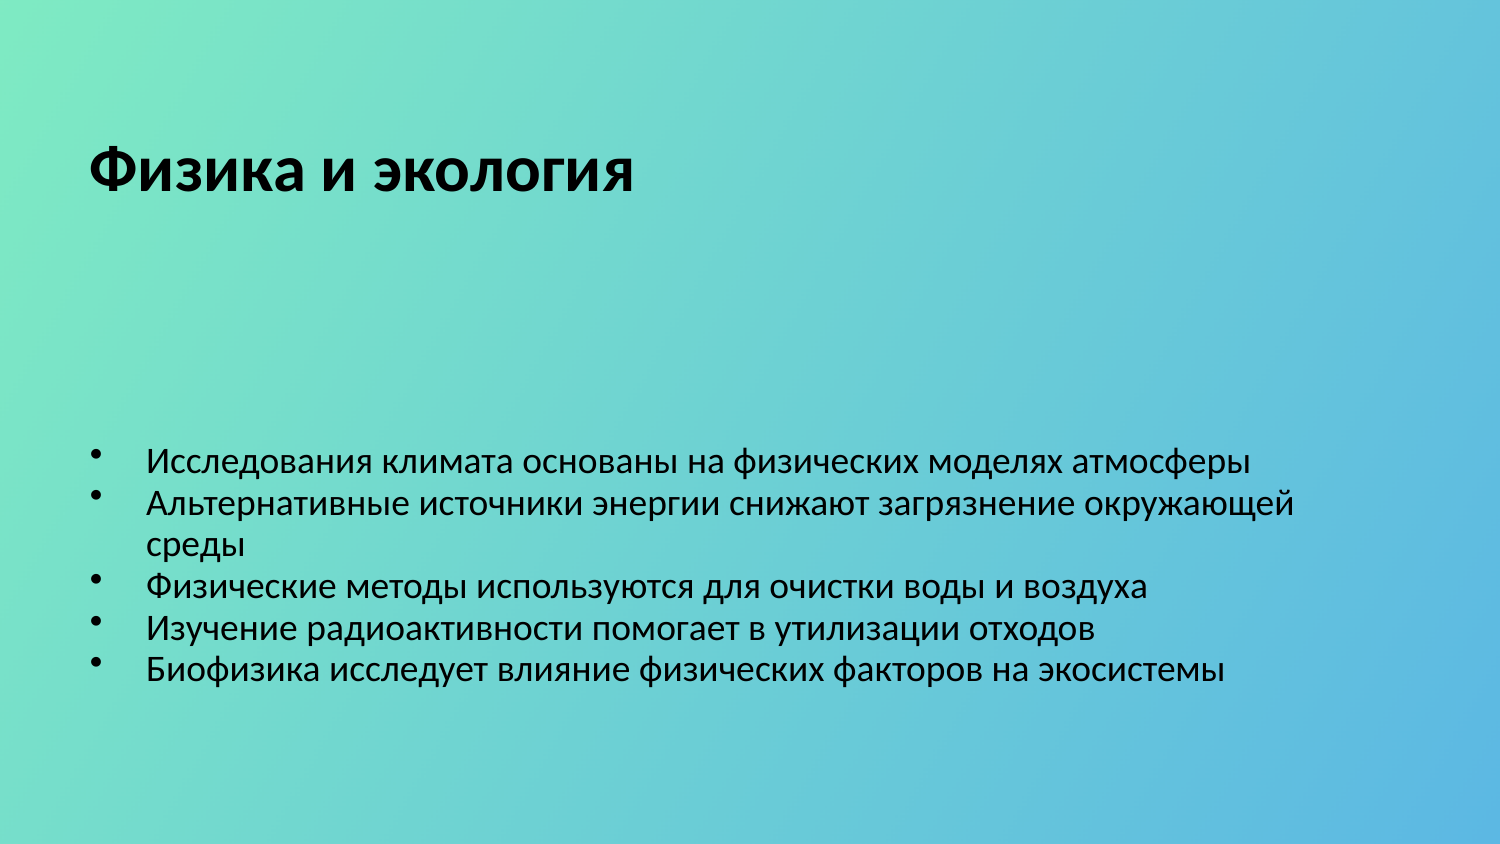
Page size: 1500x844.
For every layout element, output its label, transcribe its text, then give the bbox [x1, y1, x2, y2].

picture [0, 0, 1500, 844]
text_box Физика и экология [74, 74, 1350, 255]
text_box Исследования климата основаны на физических моделях атмосферы Альтернативные источники энергии снижают загрязнение окружающей среды Физические методы используются для очистки воды и воздуха Изучение радиоактивности помогает в утилизации отходов Биофизика исследует влияние физических факторов на экосистемы [74, 284, 1350, 844]
